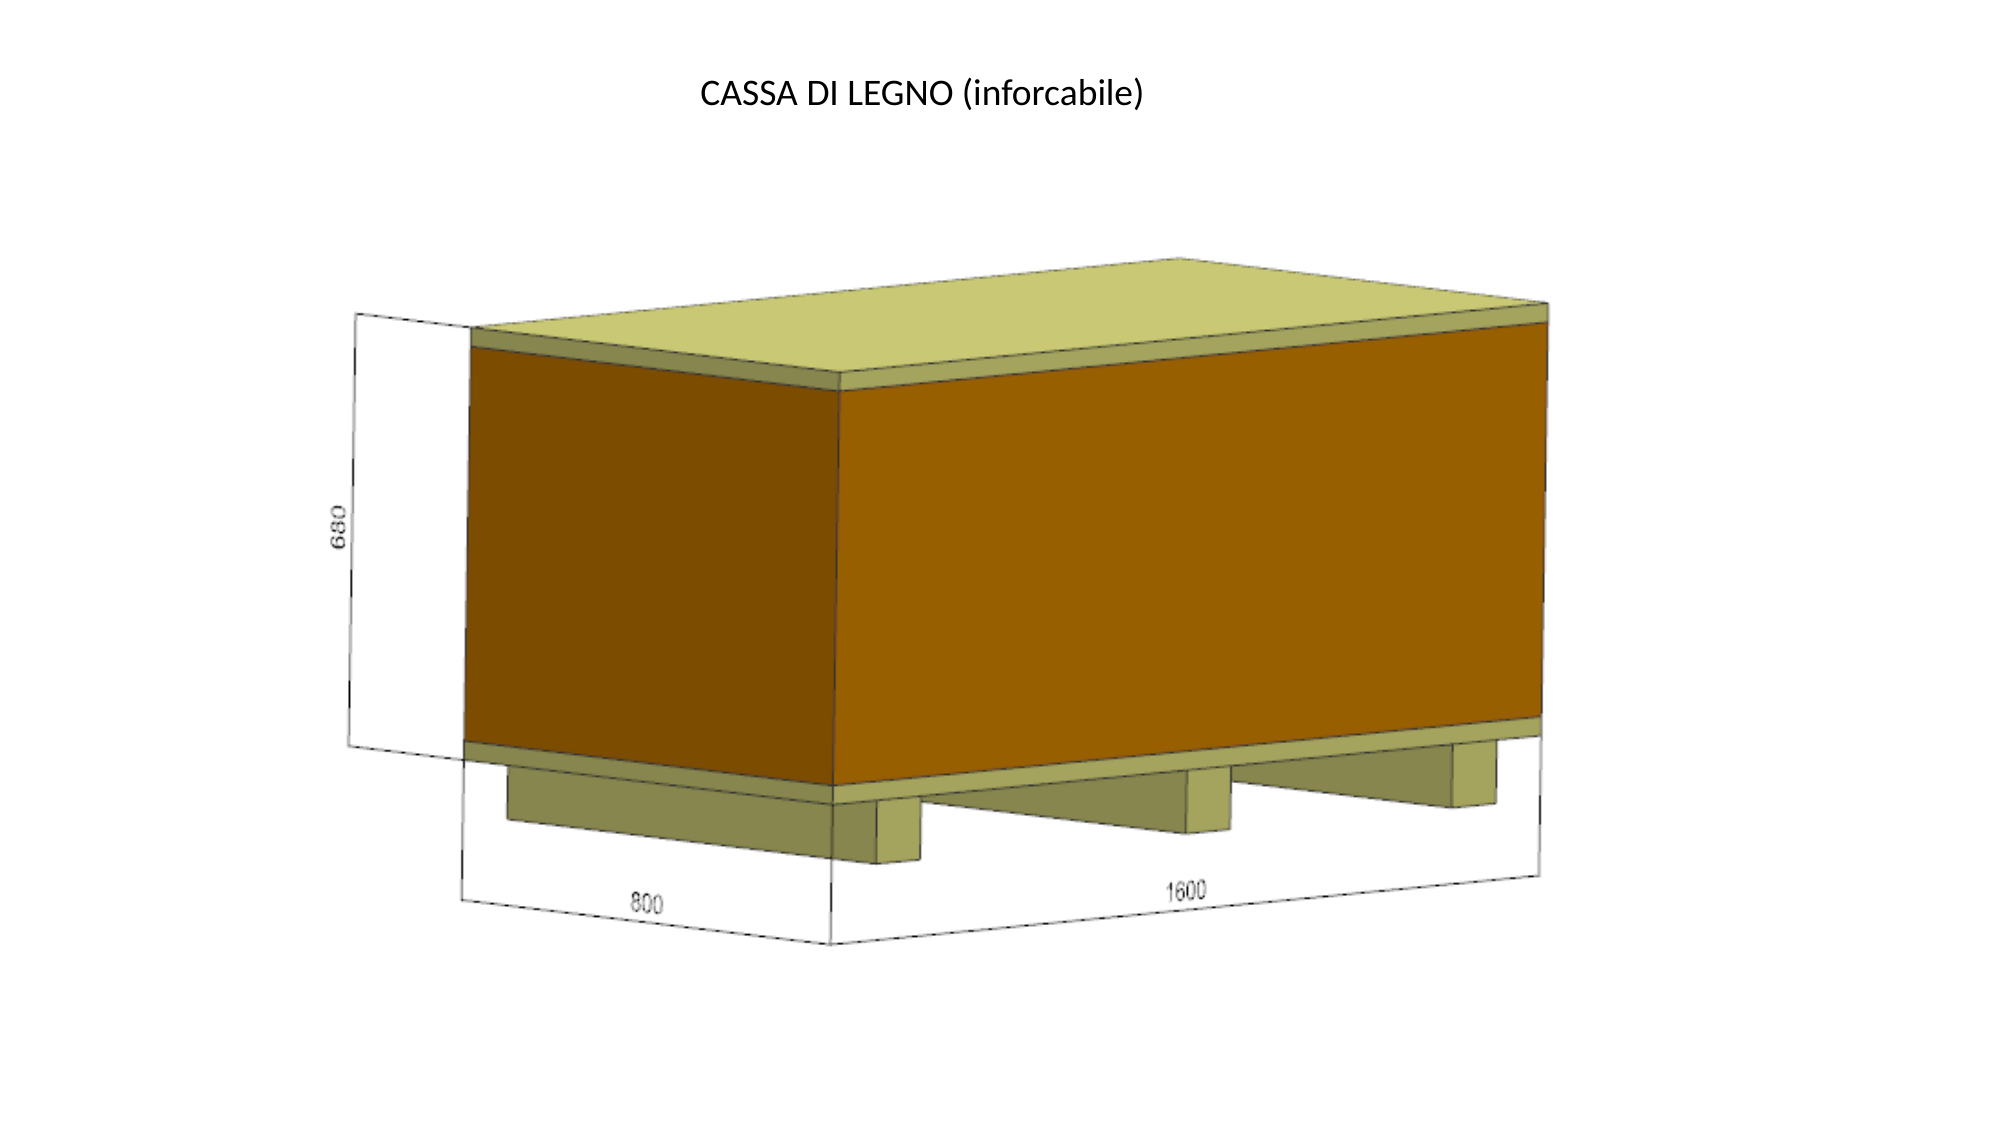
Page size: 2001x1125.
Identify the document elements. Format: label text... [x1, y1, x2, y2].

picture [229, 179, 1694, 1036]
text_box CASSA DI LEGNO (inforcabile) [685, 60, 1160, 121]
